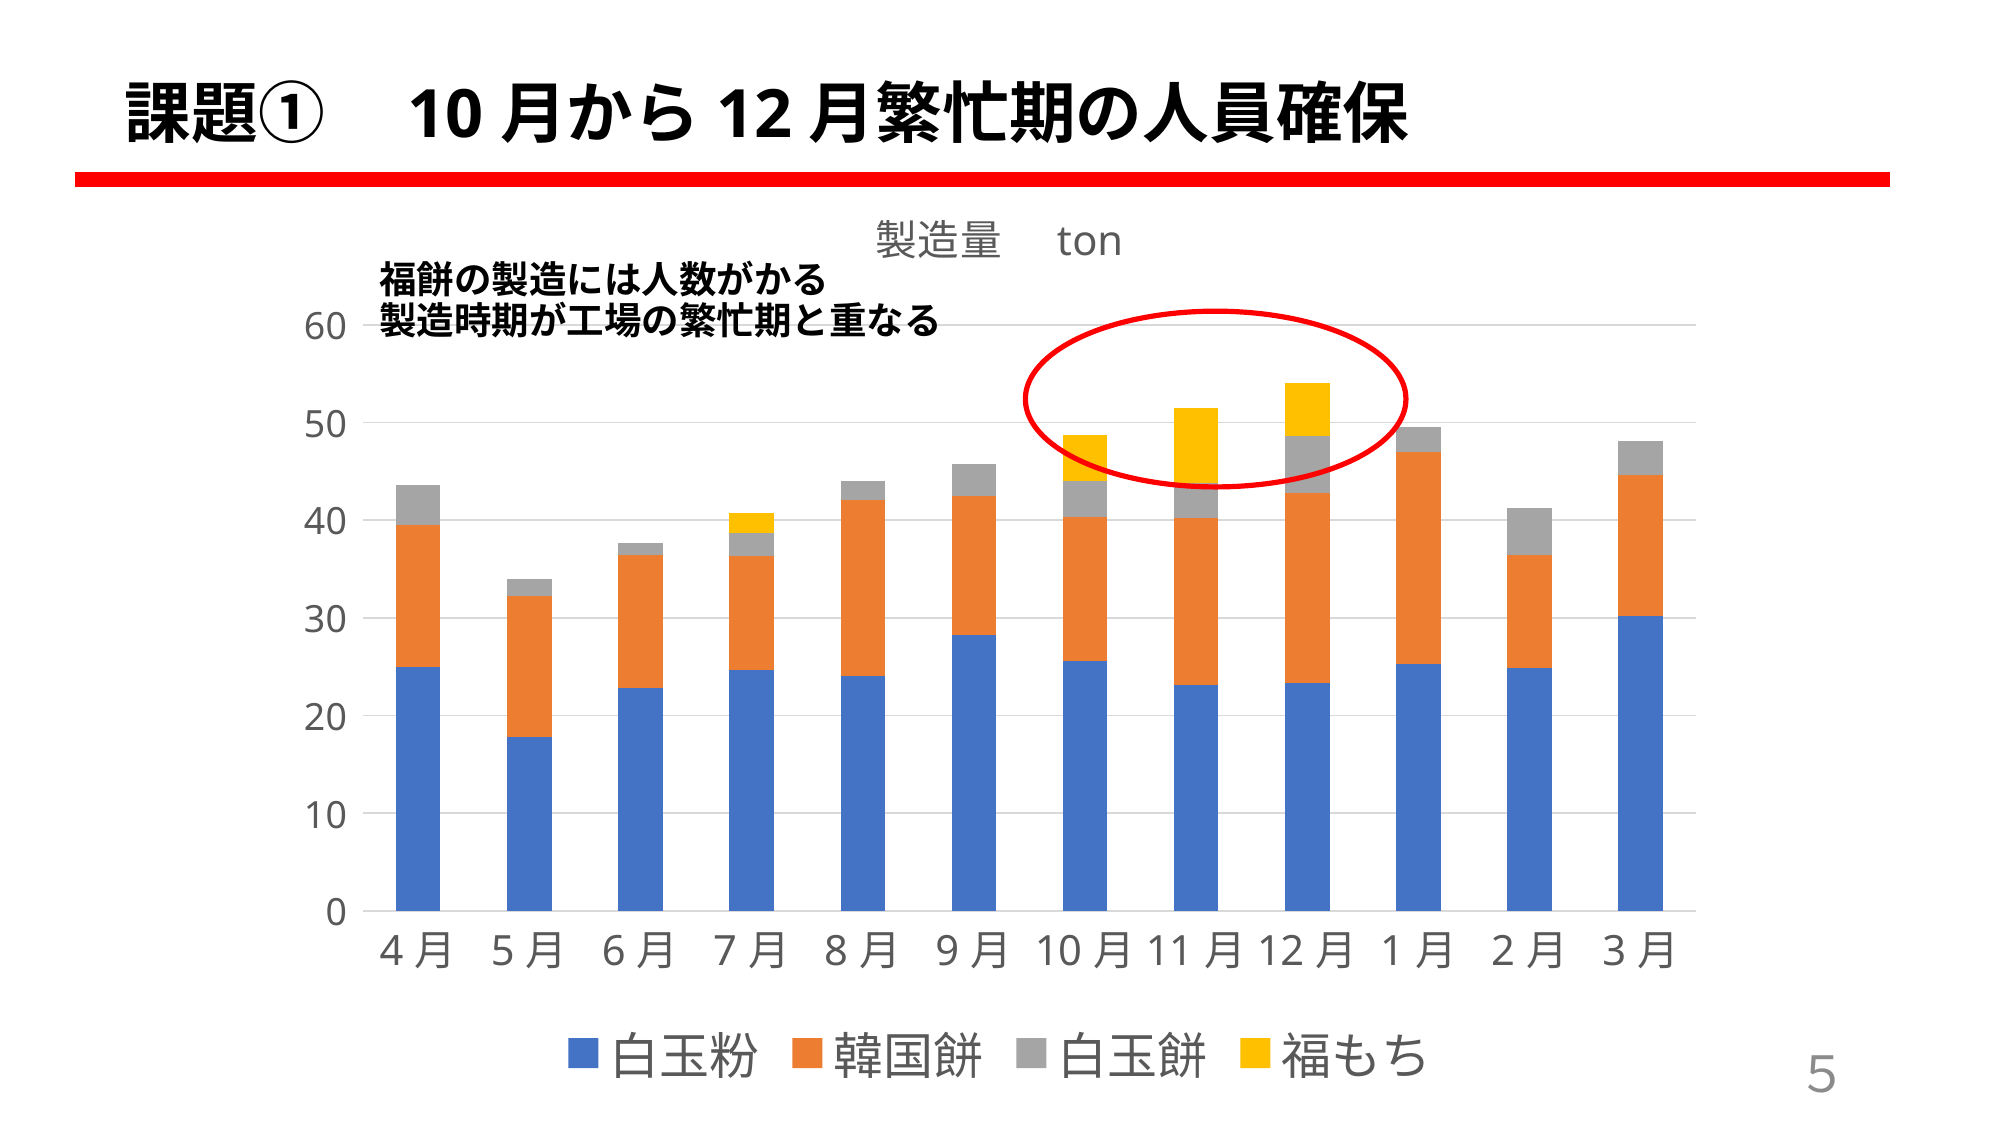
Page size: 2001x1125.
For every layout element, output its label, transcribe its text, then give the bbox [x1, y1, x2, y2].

slide_number ５ [1412, 1042, 1863, 1103]
chart [274, 180, 1726, 1100]
text_box 課題① 10月から12月繁忙期の人員確保 [110, 72, 1431, 179]
chart [274, 167, 1726, 179]
